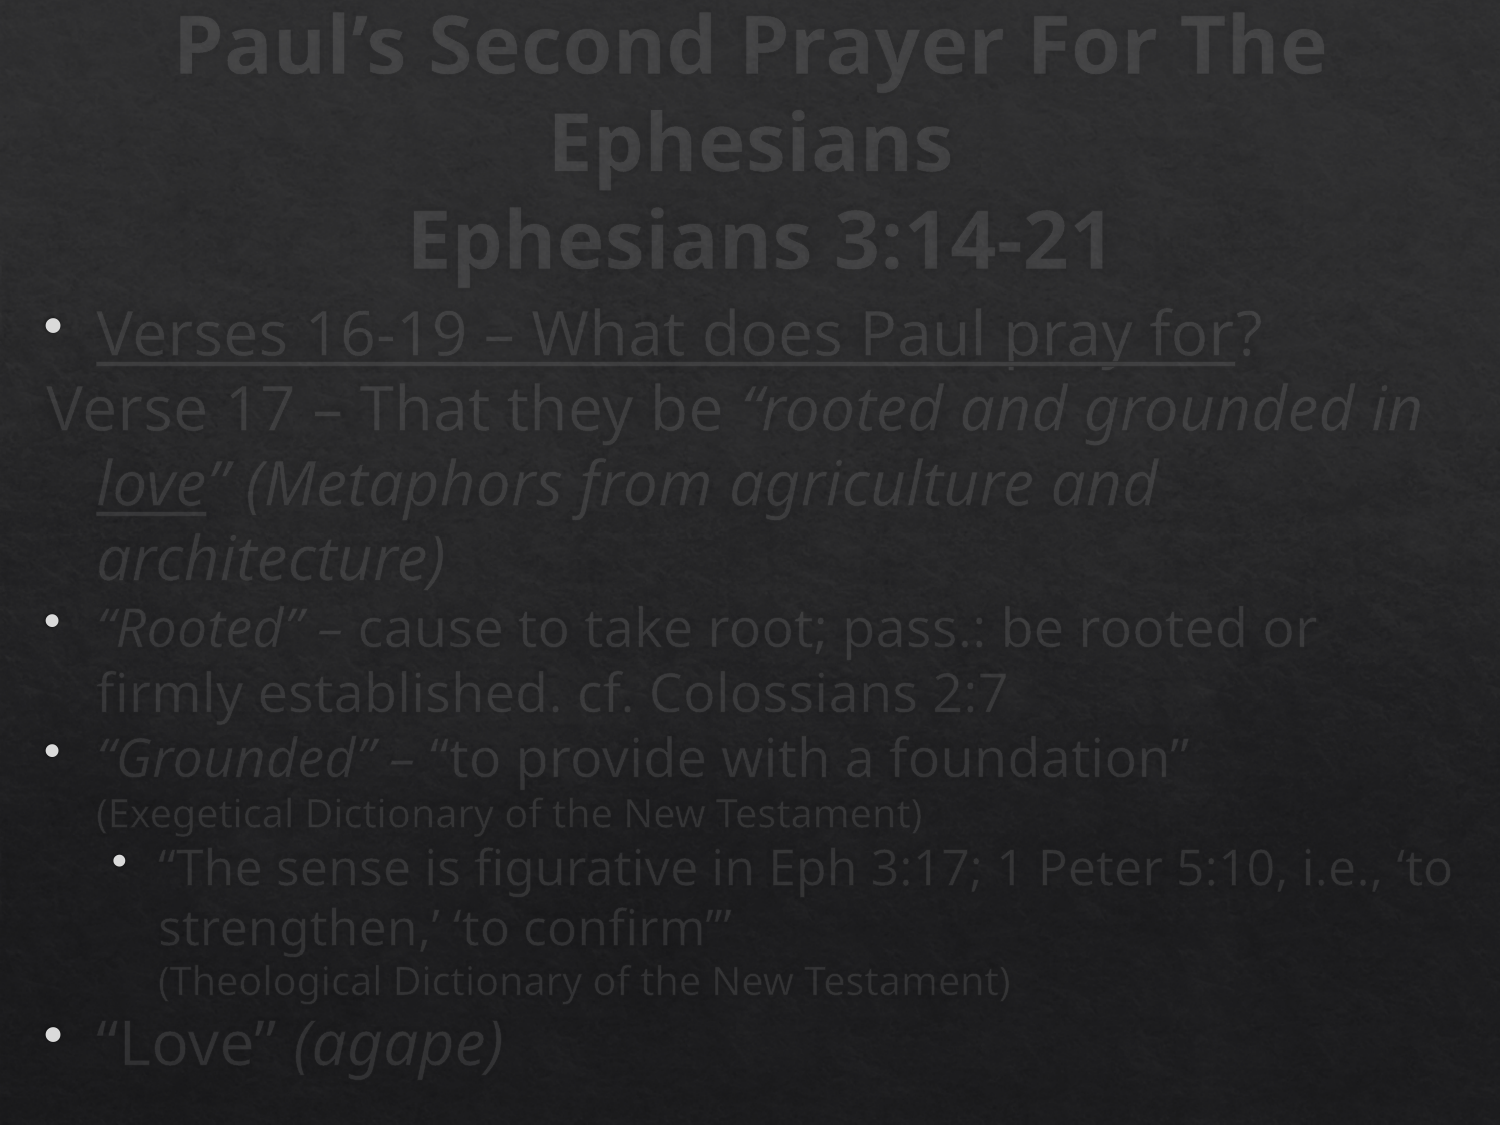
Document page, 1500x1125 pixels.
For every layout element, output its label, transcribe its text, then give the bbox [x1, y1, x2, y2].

list Verses 16-19 – What does Paul pray for? Verse 17 – That they be “rooted and grounded in love” (Metaphors from agriculture and architecture) “Rooted” – cause to take root; pass.: be rooted or firmly established. cf. Colossians 2:7 “Grounded” – “to provide with a foundation” (Exegetical Dictionary of the New Testament) “The sense is figurative in Eph 3:17; 1 Peter 5:10, i.e., ‘to strengthen,’ ‘to confirm’” (Theological Dictionary of the New Testament) “Love” (agape) [24, 297, 1475, 1086]
title Paul’s Second Prayer For The Ephesians Ephesians 3:14-21 [12, 0, 1490, 293]
